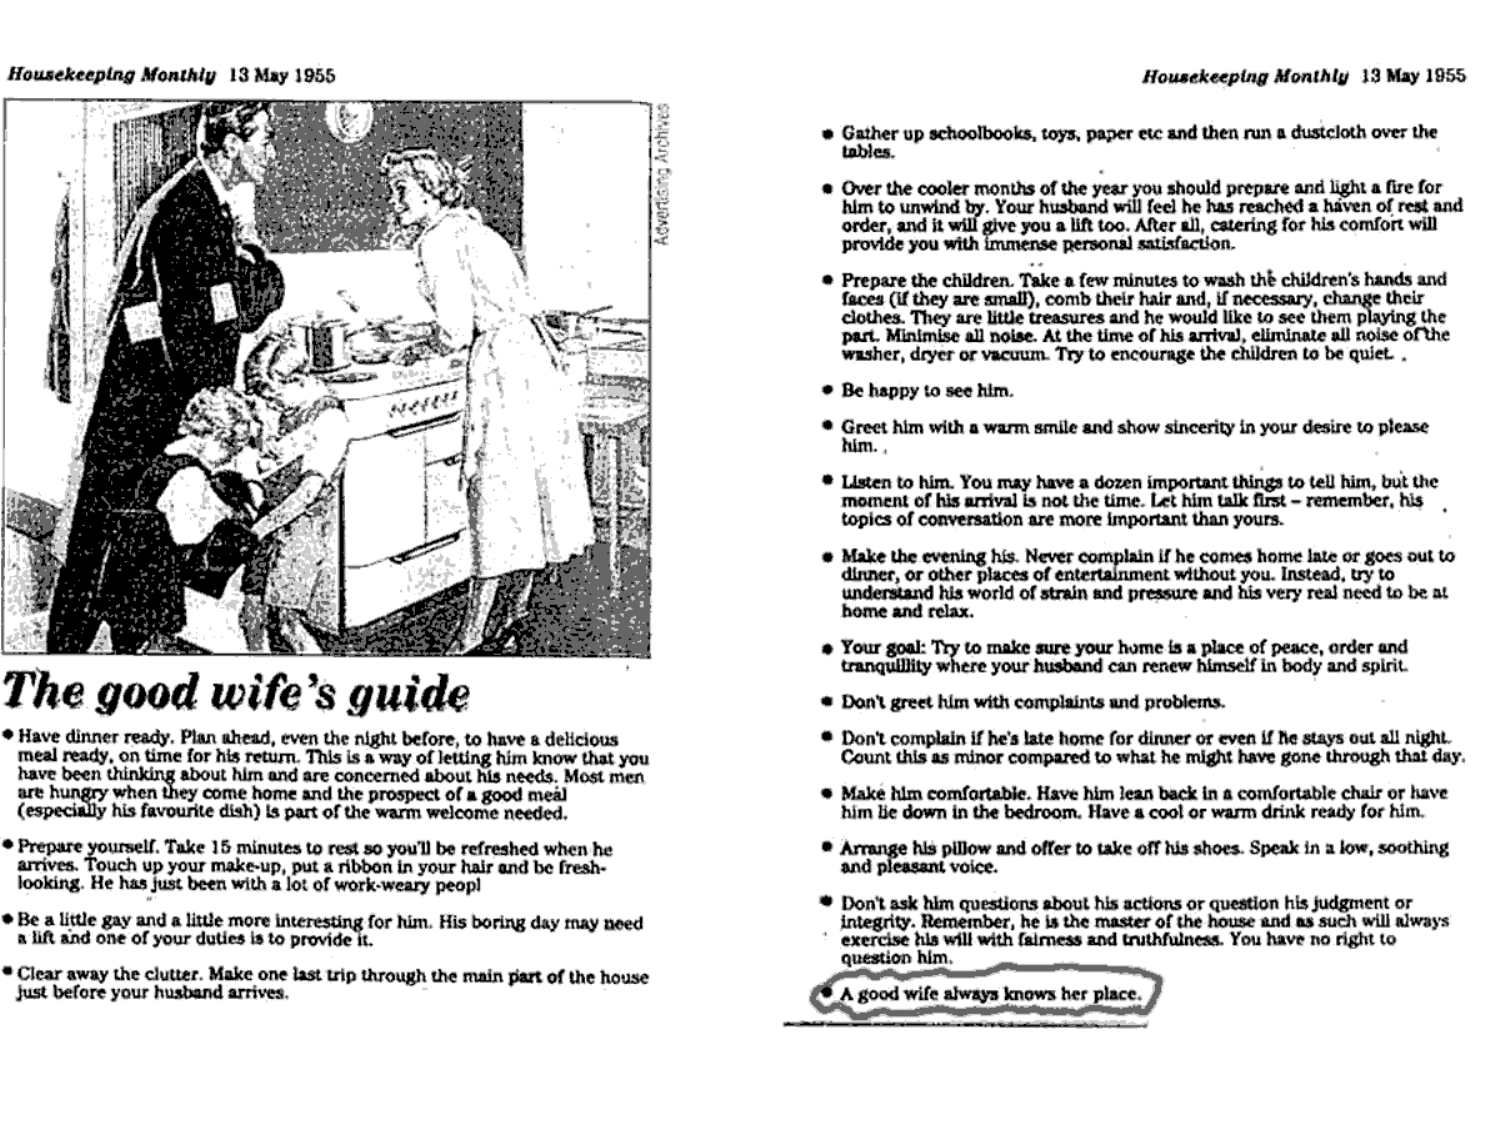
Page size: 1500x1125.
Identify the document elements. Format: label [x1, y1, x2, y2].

list [0, 62, 1500, 1034]
